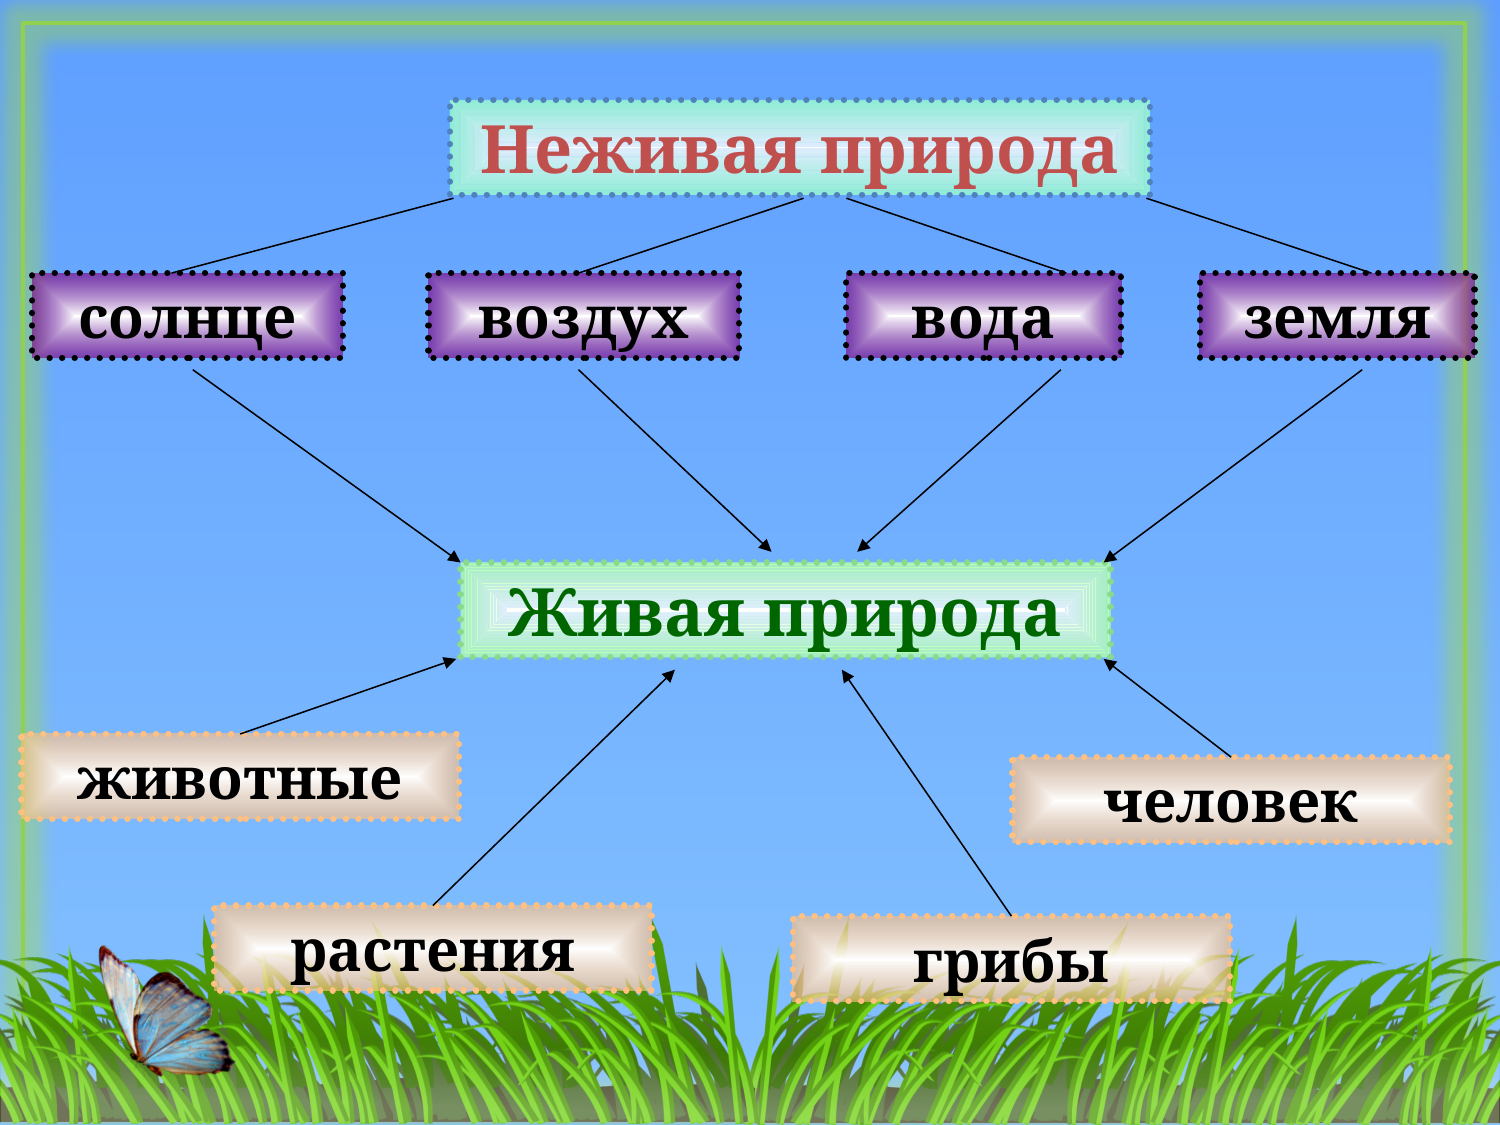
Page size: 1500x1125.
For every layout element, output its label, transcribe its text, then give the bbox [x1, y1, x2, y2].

text_box растения [214, 905, 652, 991]
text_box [1117, 643, 1217, 772]
text_box земля [1199, 273, 1475, 358]
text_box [435, 666, 672, 909]
text_box [857, 369, 1061, 552]
text_box Живая природа [460, 562, 1111, 658]
text_box [192, 369, 461, 563]
text_box [578, 369, 772, 552]
text_box грибы [792, 916, 1231, 1002]
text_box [310, 588, 386, 805]
text_box [1103, 369, 1363, 563]
text_box Неживая природа [449, 99, 1150, 195]
text_box вода [846, 273, 1121, 358]
text_box человек [1055, 757, 1450, 843]
picture [0, 913, 1500, 1125]
text_box солнце [32, 273, 343, 358]
text_box воздух [428, 273, 740, 358]
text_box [803, 707, 1051, 878]
text_box животные [21, 733, 430, 819]
